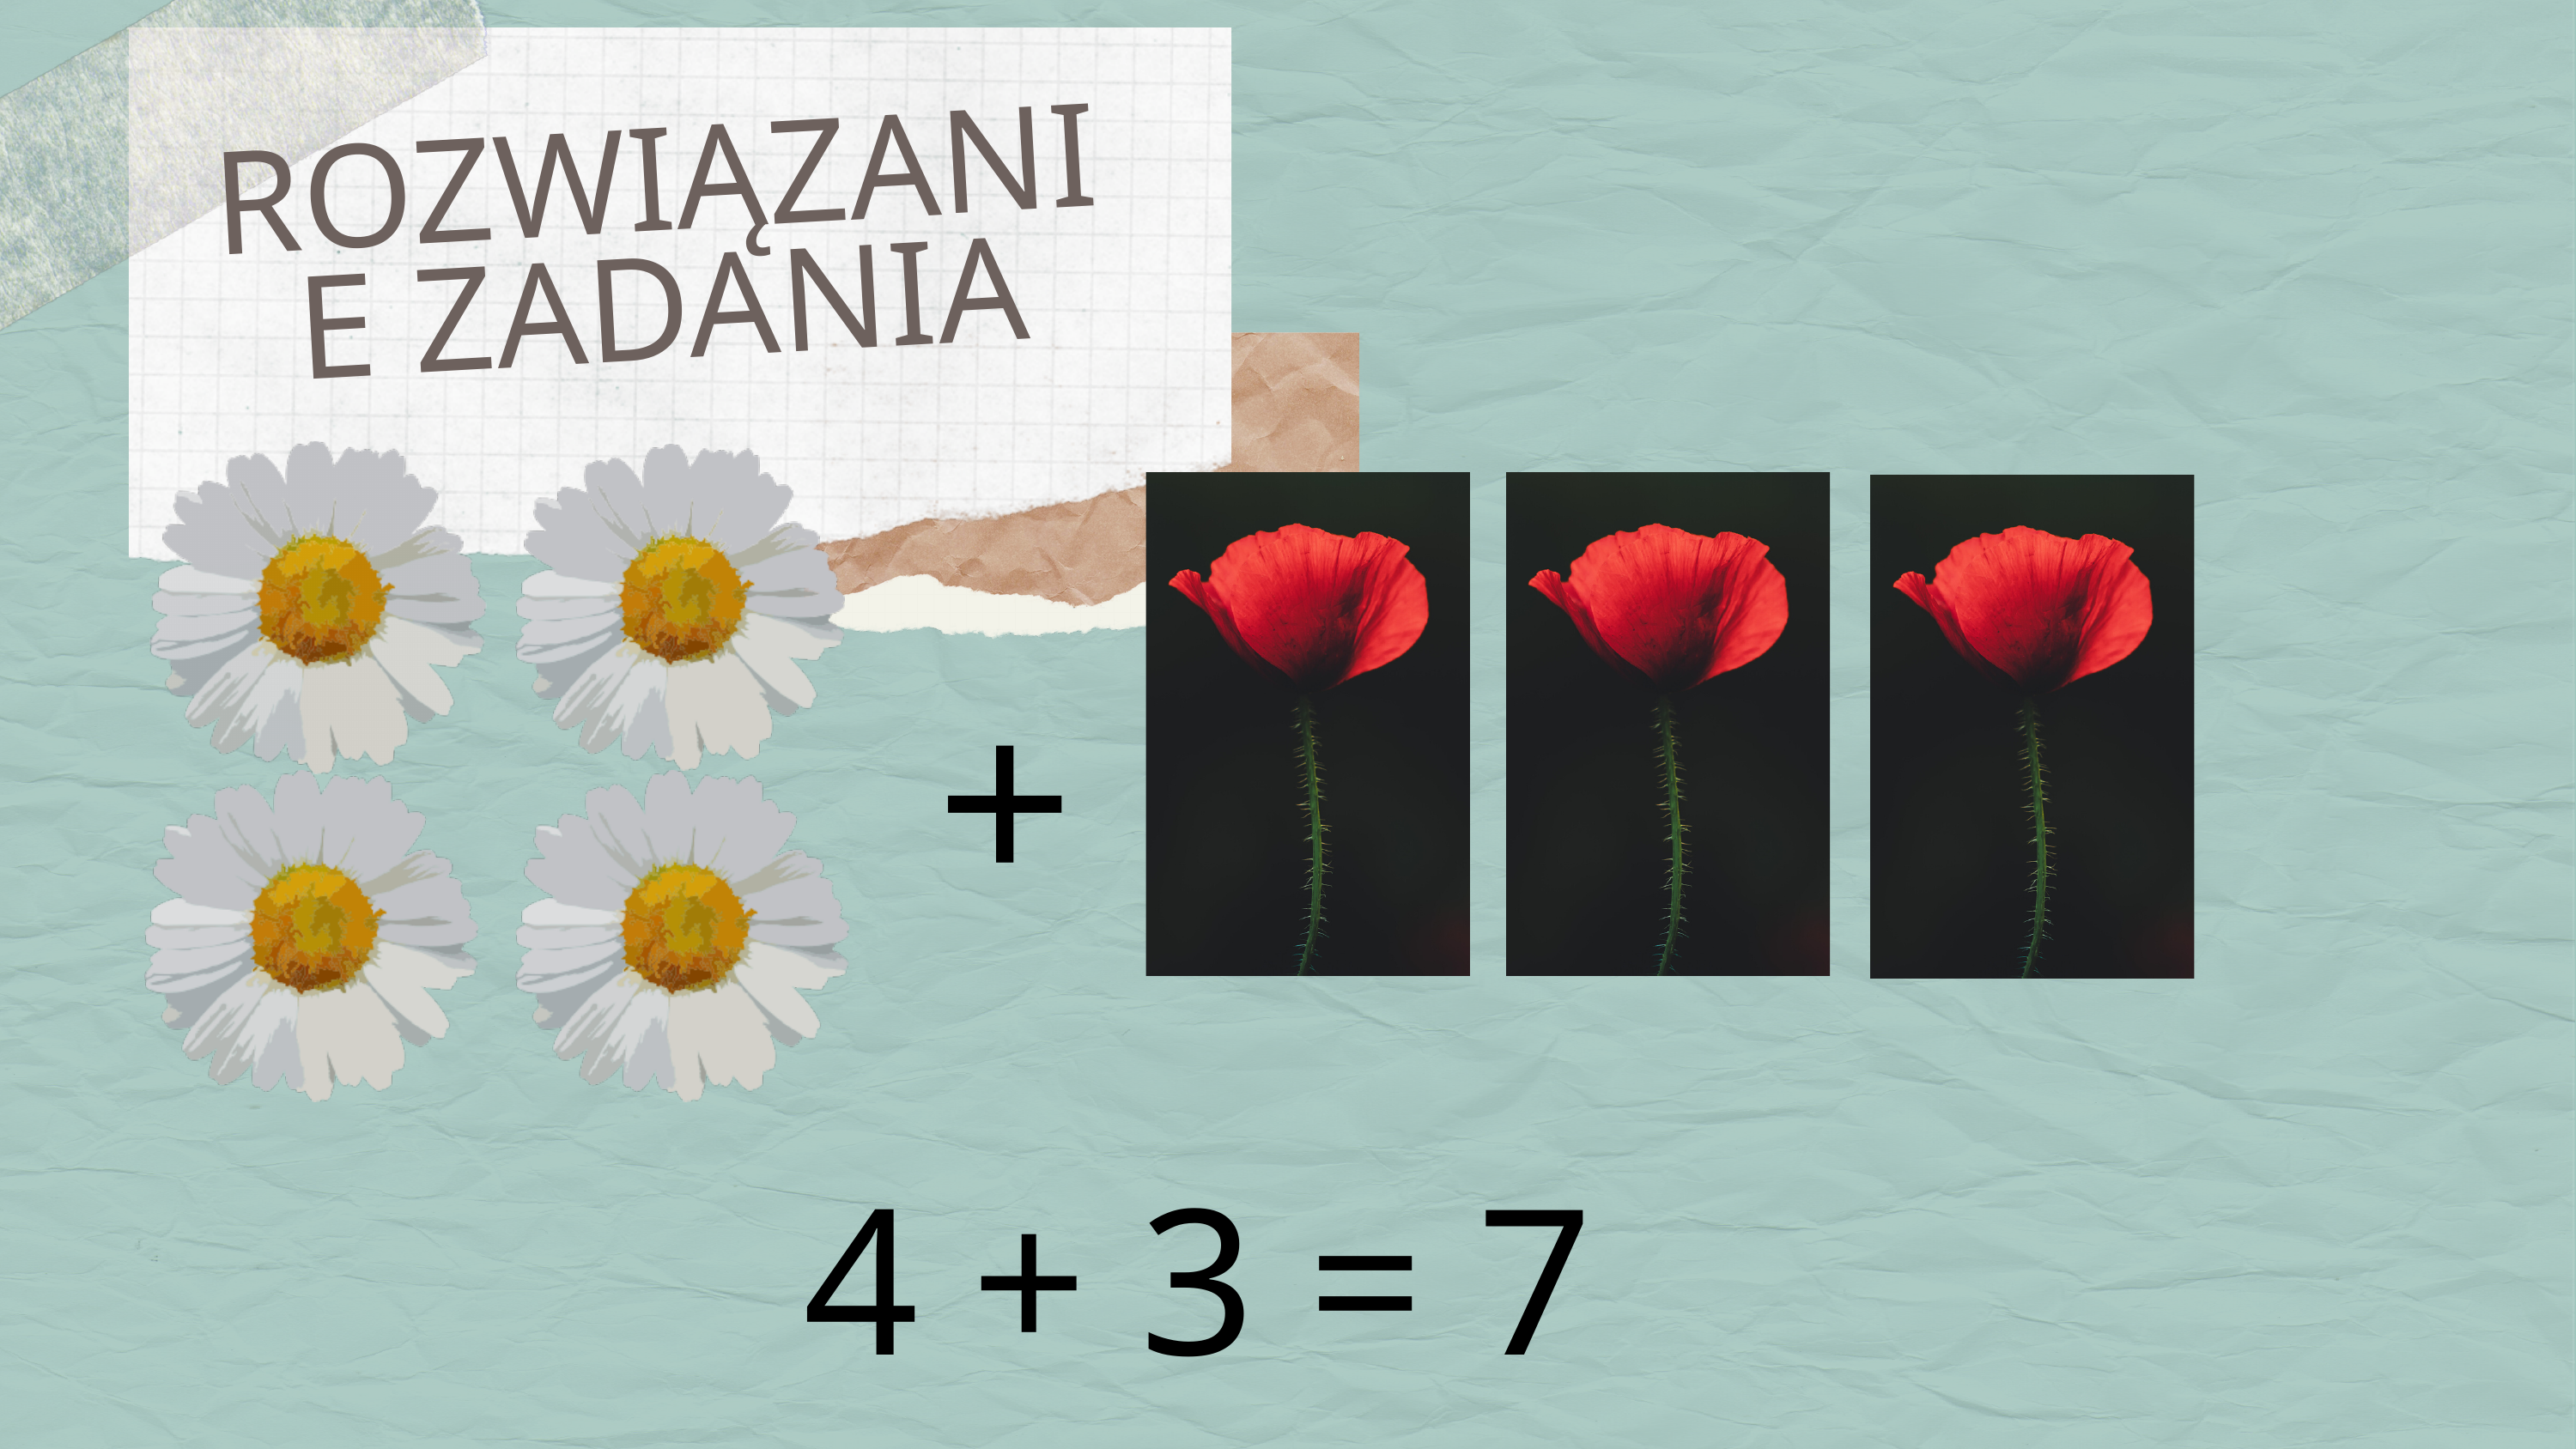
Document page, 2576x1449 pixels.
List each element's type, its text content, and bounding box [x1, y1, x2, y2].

text_box 4 + 3 = 7 [799, 1112, 1596, 1396]
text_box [0, 0, 1359, 647]
text_box + [936, 655, 1073, 938]
picture [0, 0, 2576, 1449]
